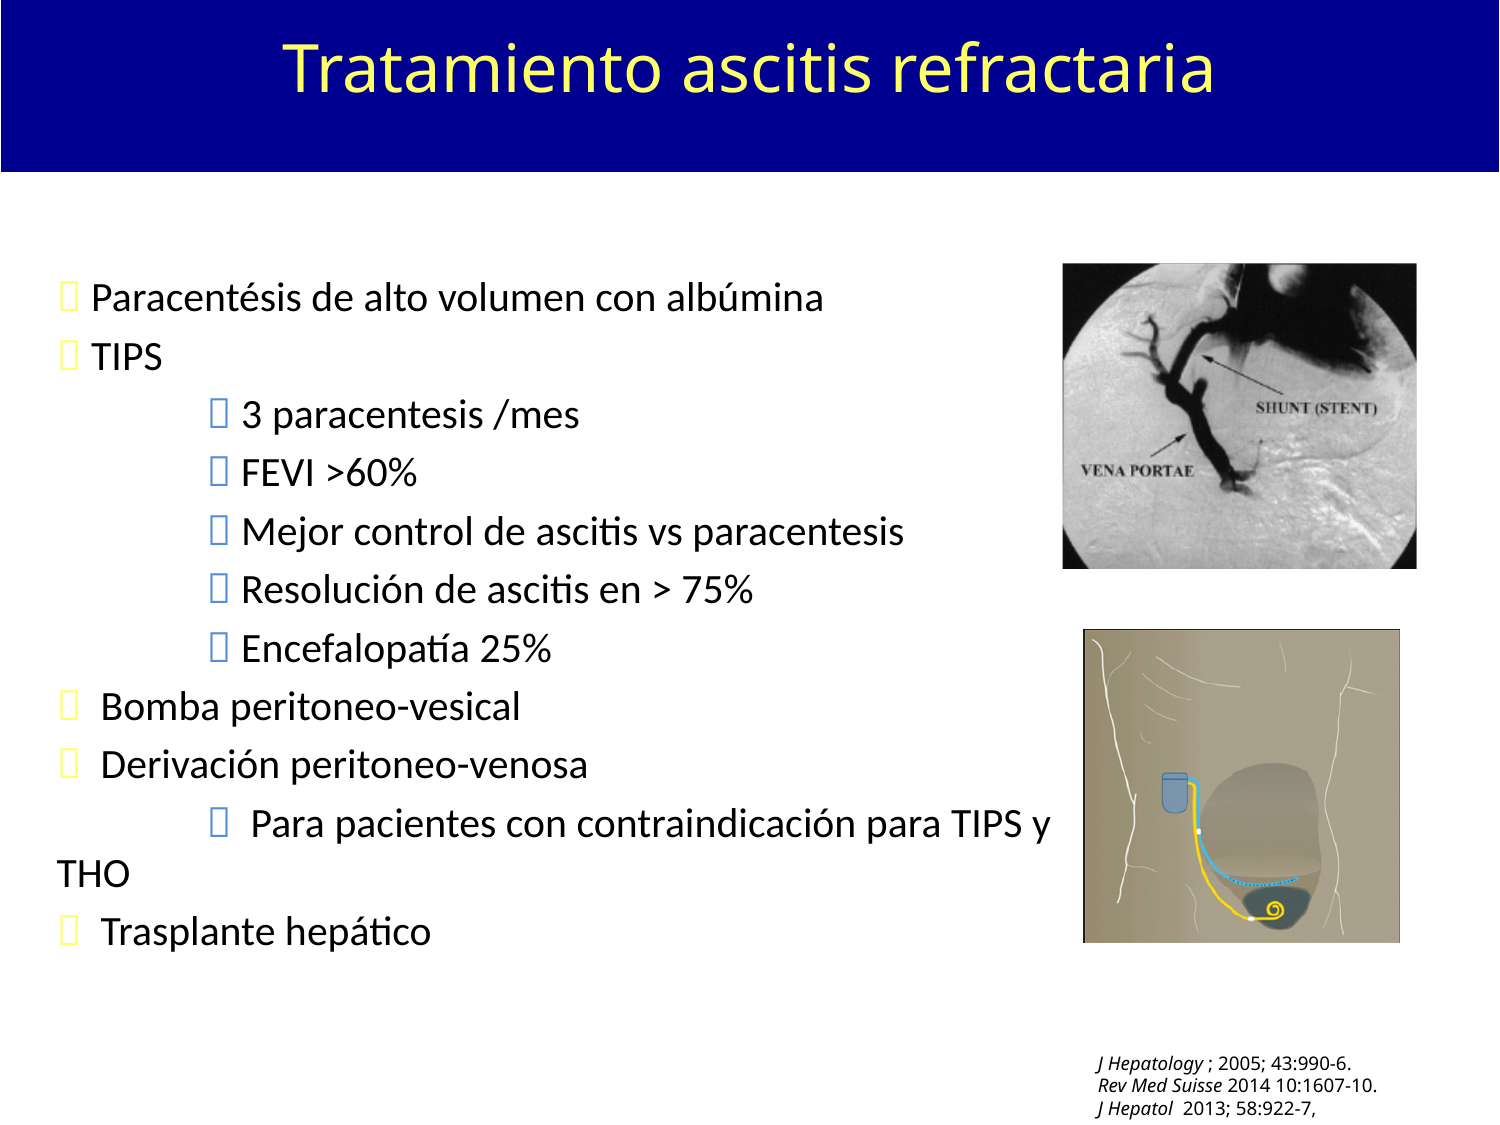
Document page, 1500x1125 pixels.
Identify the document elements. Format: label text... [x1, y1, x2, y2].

list  Paracentésis de alto volumen con albúmina  TIPS  3 paracentesis /mes  FEVI >60%  Mejor control de ascitis vs paracentesis  Resolución de ascitis en > 75%  Encefalopatía 25%  Bomba peritoneo-vesical  Derivación peritoneo-venosa  Para pacientes con contraindicación para TIPS y THO  Trasplante hepático [41, 262, 1075, 1005]
text_box J Hepatology ; 2005; 43:990-6. Rev Med Suisse 2014 10:1607-10. J Hepatol 2013; 58:922-7, [1083, 1044, 1393, 1125]
picture [1062, 262, 1417, 570]
picture [1079, 626, 1401, 944]
text_box Tratamiento ascitis refractaria [0, 0, 1500, 173]
